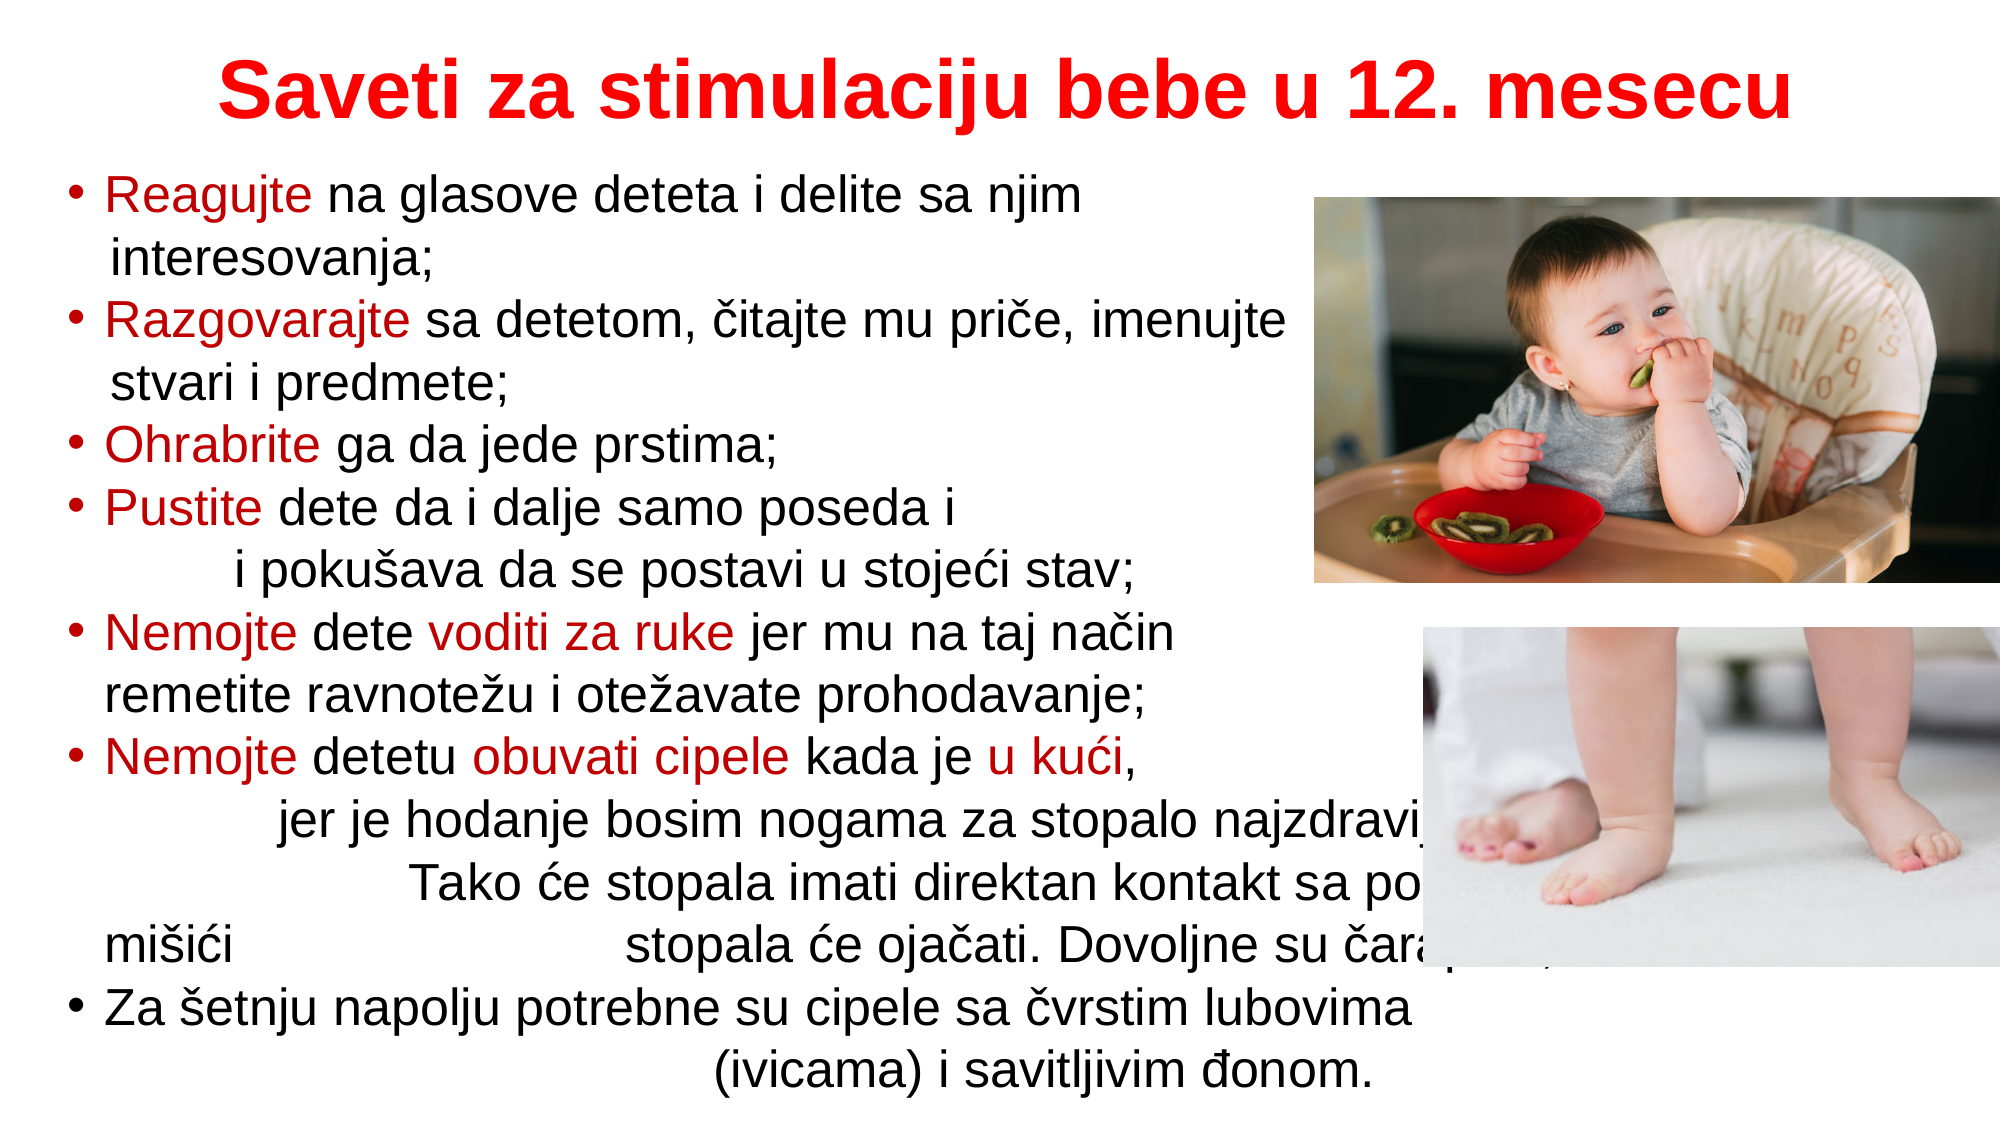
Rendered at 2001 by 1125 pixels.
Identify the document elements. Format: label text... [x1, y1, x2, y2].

list Reagujte nа glasove deteta i delite sa njim interesovanja; Razgovarajte sа detetom, čitajte mu priče, imenujte stvari i predmete; Оhrabrite gа da jede prstima; Pustite dеtе da i dalje samo poseda i i pokušava da se postavi u stojeći stav; Nemojte dеtе voditi za ruke јеr mu na taj način remetite ravnotežu i otežavate prohodavanje; Nemojte detetu оbuvati cipele kada je u kući, јеr je hodanje bosim nogama za stopalo najzdravije. Таko će stopala imati direktan kontakt sa podom i mišići stopala će ojačati. Dovoljne su čarapice; Za šetnju napolju potrebne su cipele sa čvrstim lubovima (ivicama) i savitljivim đonom. [52, 153, 1624, 1117]
text_box Saveti za stimulaciju bebe u 12. mesecu [144, 29, 1870, 154]
picture [1423, 627, 2000, 967]
picture [1314, 197, 2000, 583]
